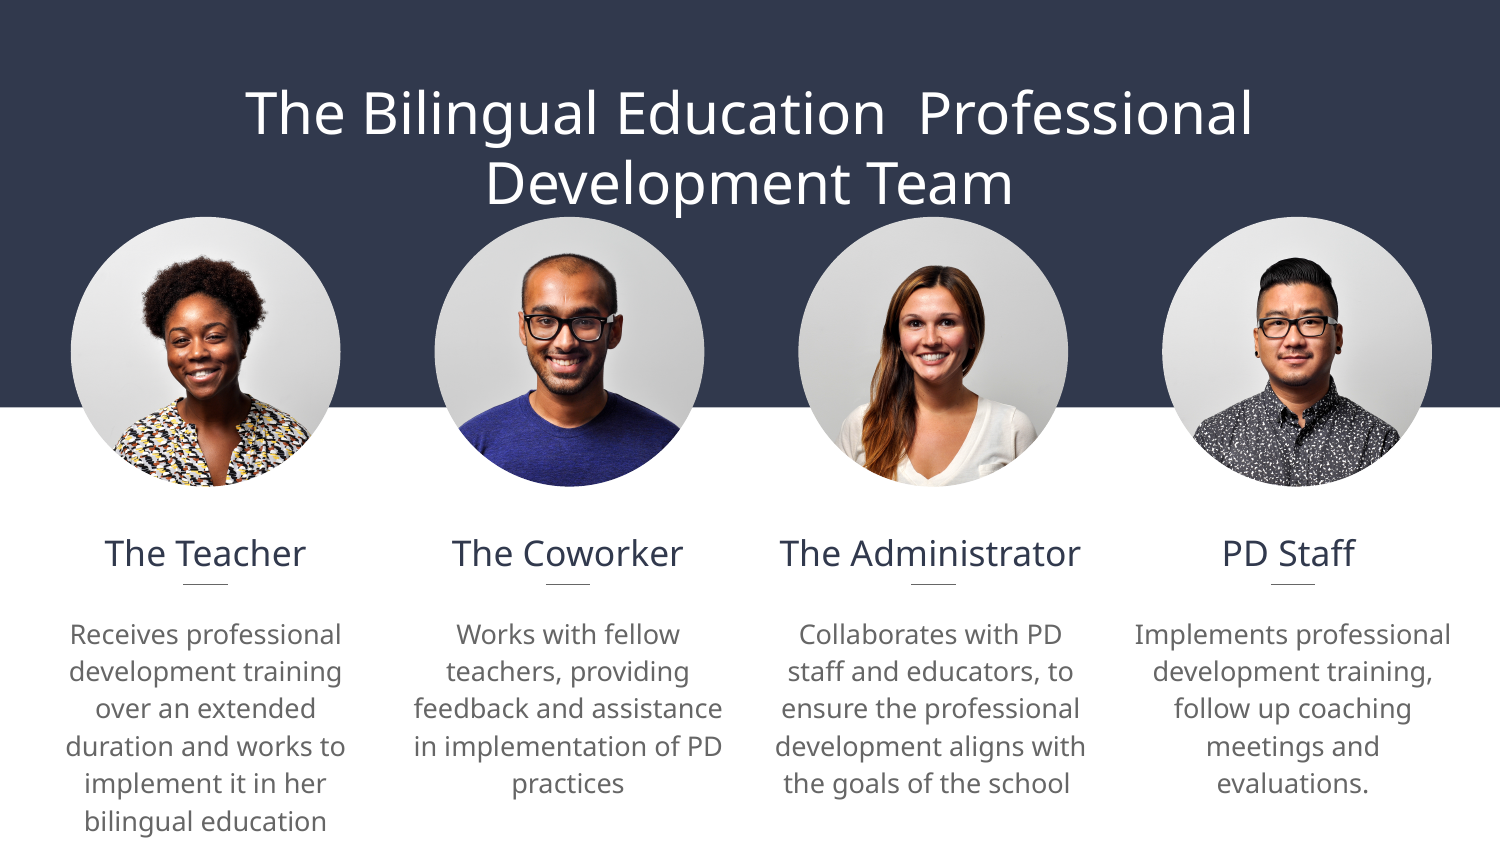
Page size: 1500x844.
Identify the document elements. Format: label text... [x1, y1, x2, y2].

list The Teacher [27, 510, 385, 582]
list Receives professional development training over an extended duration and works to implement it in her bilingual education classroom [27, 597, 385, 787]
list Collaborates with PD staff and educators, to ensure the professional development aligns with the goals of the school [752, 597, 1110, 787]
list Implements professional development training, follow up coaching meetings and evaluations. [1114, 597, 1472, 787]
picture [1161, 216, 1433, 487]
picture [798, 216, 1069, 487]
list The Coworker [389, 510, 747, 582]
text_box [0, 0, 1500, 408]
list Works with fellow teachers, providing feedback and assistance in implementation of PD practices [389, 597, 747, 787]
picture [434, 216, 705, 487]
list The Administrator [752, 510, 1110, 582]
title The Bilingual Education Professional Development Team [51, 61, 1449, 182]
picture [70, 216, 341, 487]
list PD Staff [1114, 510, 1472, 582]
